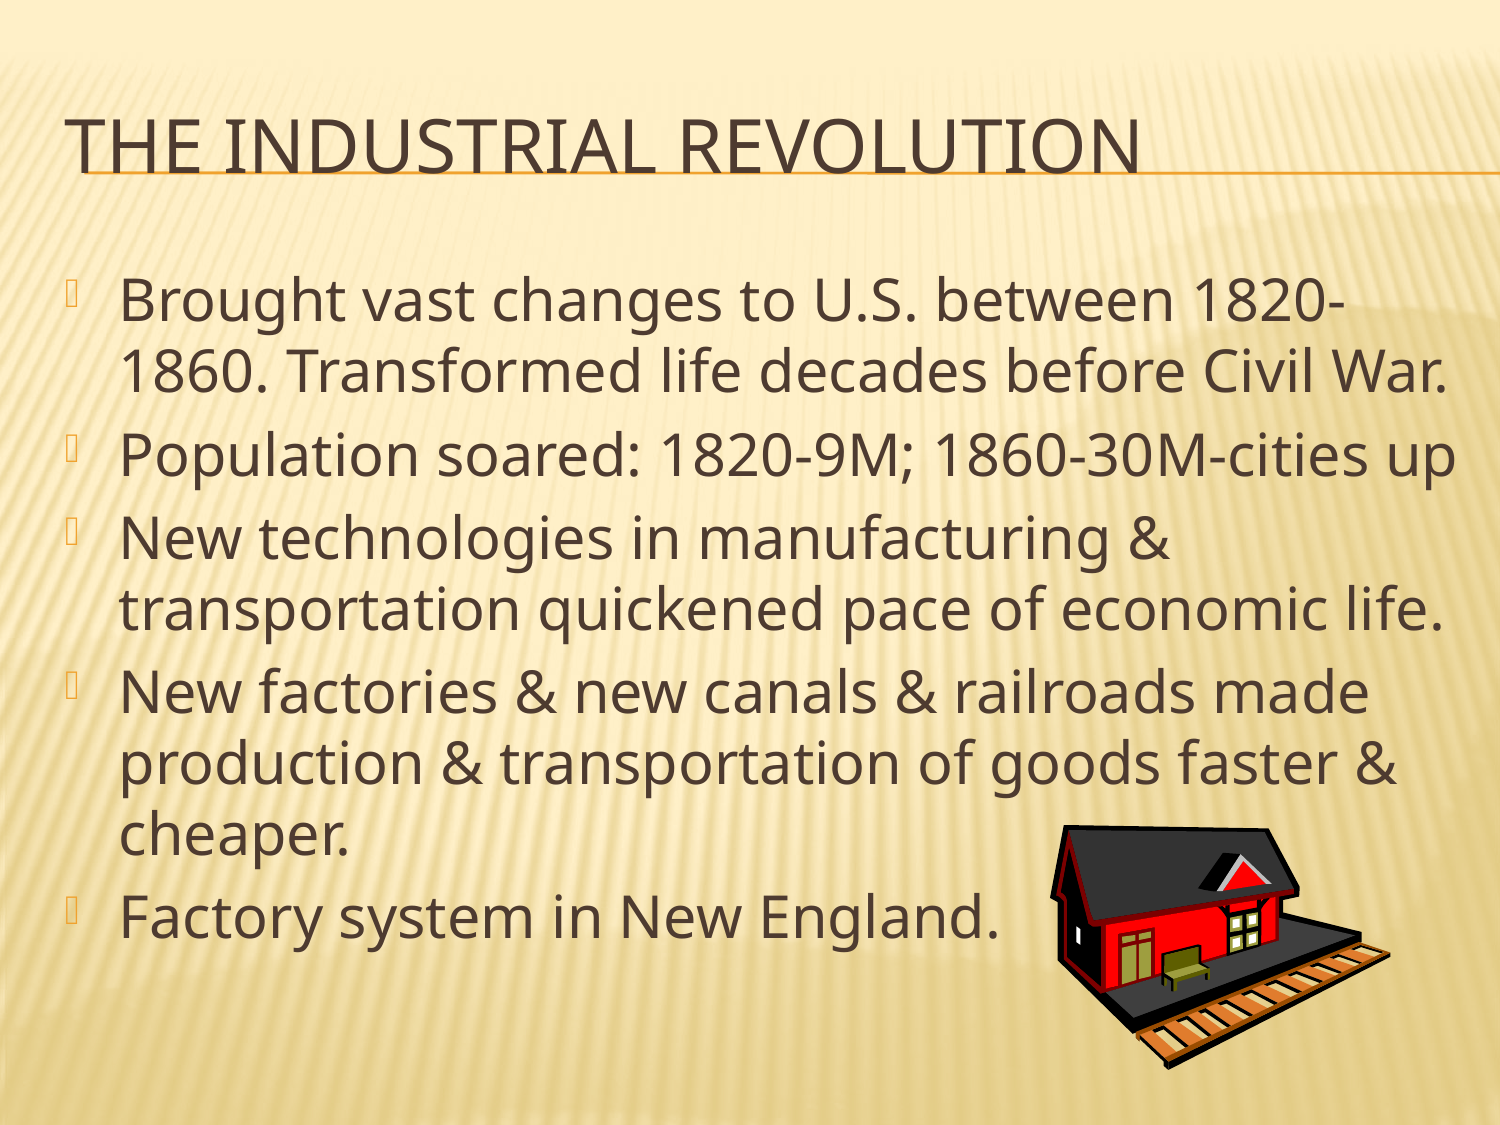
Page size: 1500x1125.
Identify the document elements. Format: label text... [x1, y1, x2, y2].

title The Industrial Revolution [50, 75, 1475, 213]
picture [1049, 824, 1391, 1071]
list Brought vast changes to U.S. between 1820-1860. Transformed life decades before Civil War. Population soared: 1820-9M; 1860-30M-cities up New technologies in manufacturing & transportation quickened pace of economic life. New factories & new canals & railroads made production & transportation of goods faster & cheaper. Factory system in New England. [50, 254, 1475, 998]
